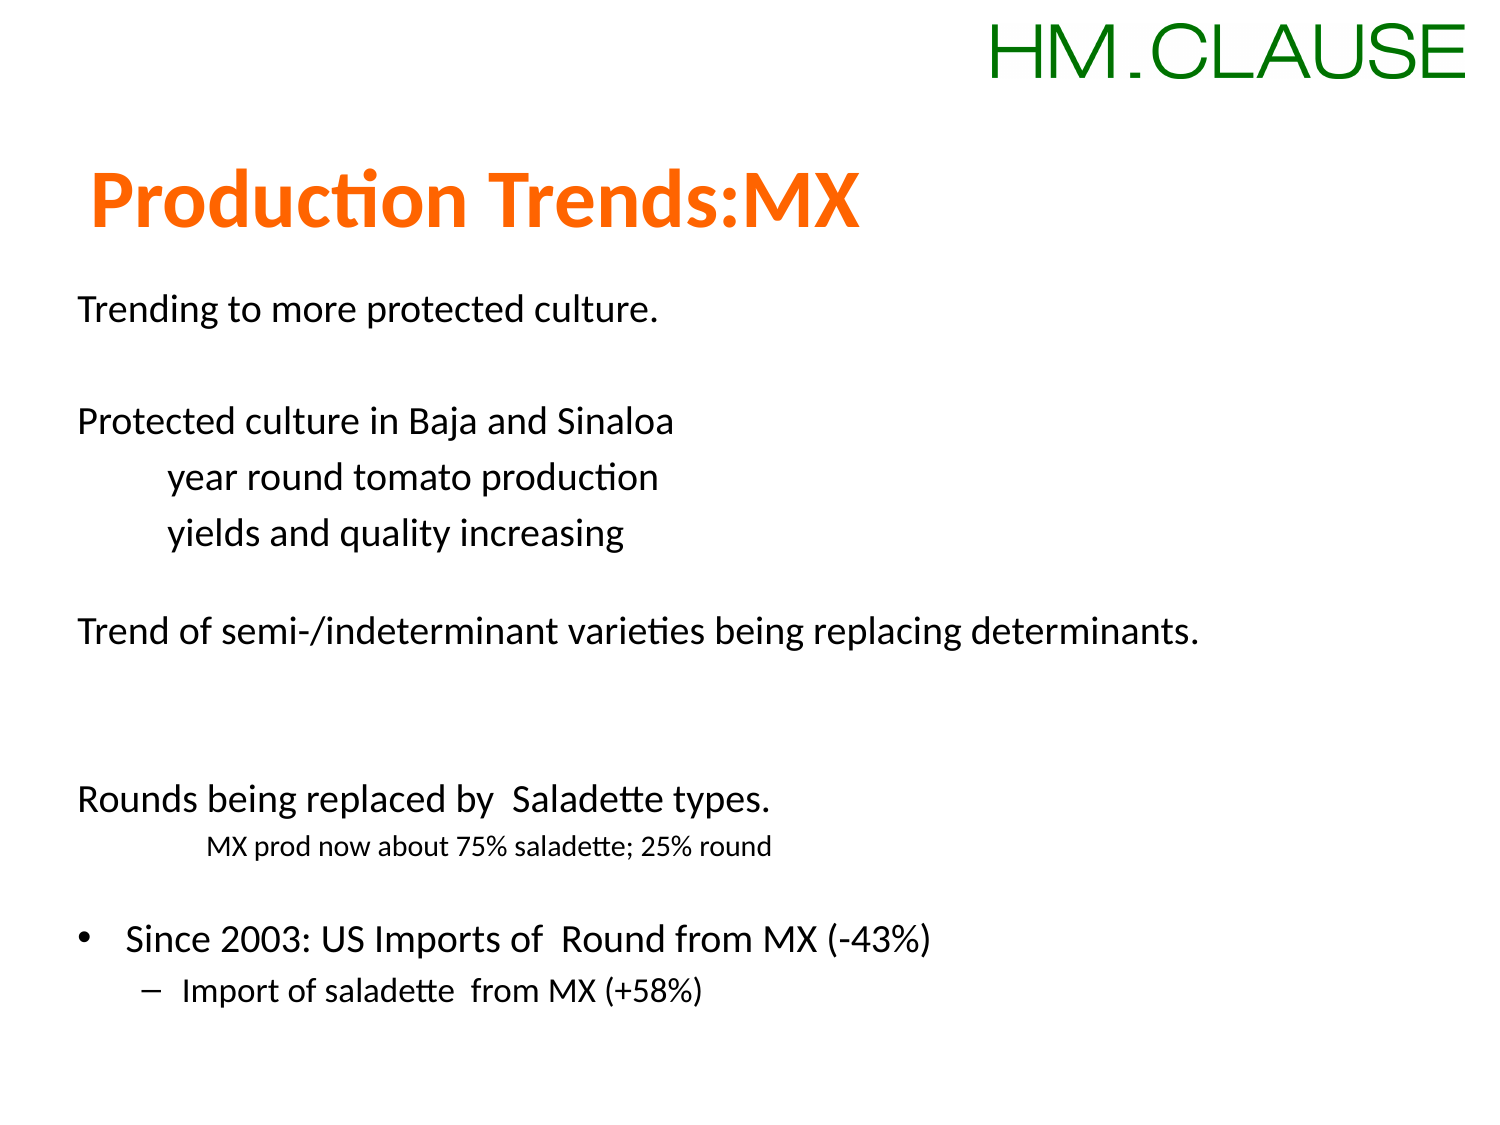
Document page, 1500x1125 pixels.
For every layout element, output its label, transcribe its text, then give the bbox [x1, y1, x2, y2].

title Production Trends:MX [75, 99, 1425, 288]
picture [992, 23, 1465, 79]
list Trending to more protected culture. Protected culture in Baja and Sinaloa year round tomato production yields and quality increasing Trend of semi-/indeterminant varieties being replacing determinants. Rounds being replaced by Saladette types. MX prod now about 75% saladette; 25% round Since 2003: US Imports of Round from MX (-43%) Import of saladette from MX (+58%) [62, 275, 1413, 1018]
